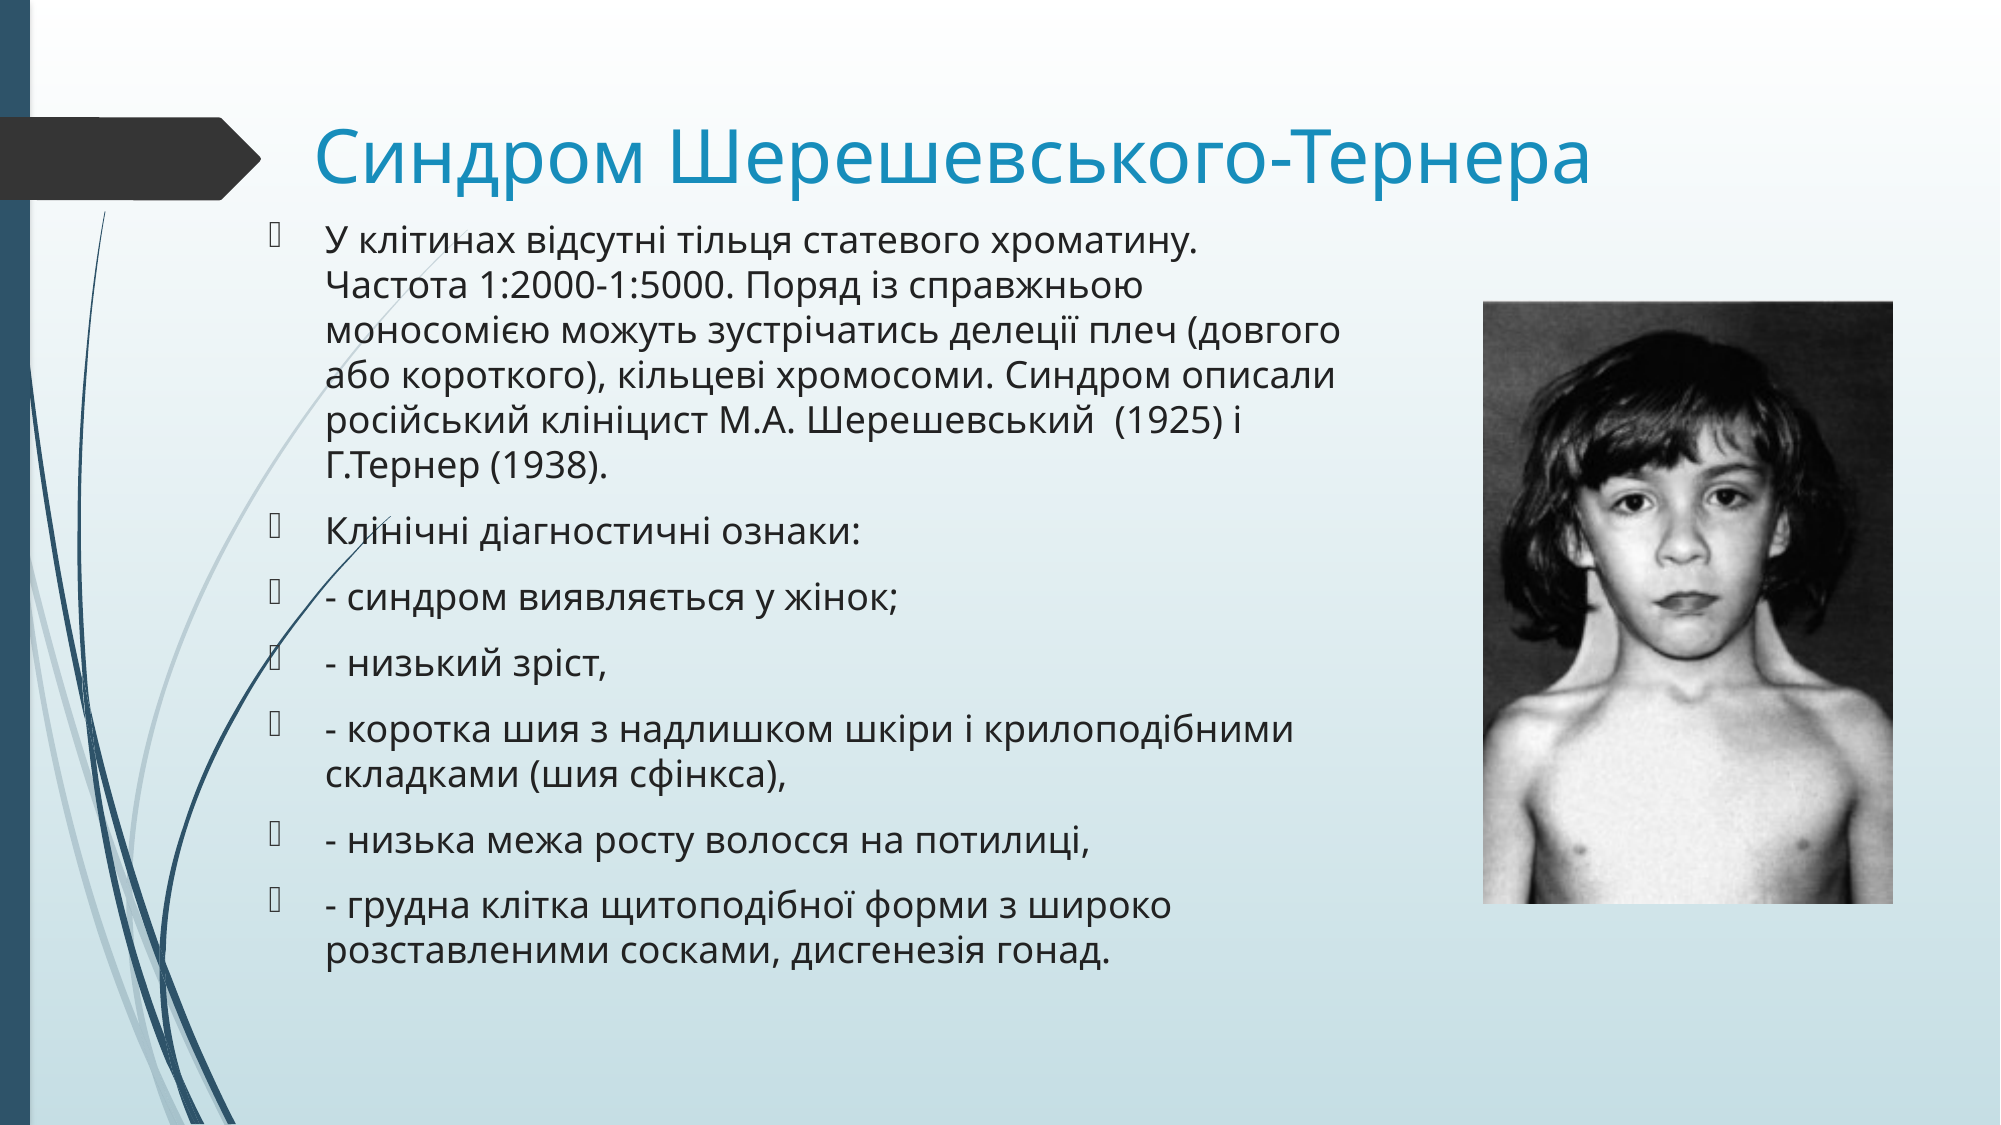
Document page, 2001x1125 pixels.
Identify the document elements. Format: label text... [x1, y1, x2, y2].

list У клітинах відсутні тільця статевого хроматину. Частота 1:2000-1:5000. Поряд із справжньою моносомією мо­жуть зустрічатись делеції плеч (довгого або короткого), кільцеві хромосоми. Синдром описали російський клініцист М.А. Шере­шевський (1925) і Г.Тернер (1938). Клінічні діагностичні ознаки: - синдром виявляється у жінок; - низький зріст, - коротка шия з надлишком шкіри і крилоподібними складками (шия сфінкса), - низька межа росту волосся на потилиці, - грудна клітка щитоподібної форми з широко розставленими сосками, дисгенезія гонад. [253, 208, 1359, 1122]
picture [1482, 299, 1894, 904]
title Синдром Шерешевського-Тернера [297, 101, 1761, 312]
